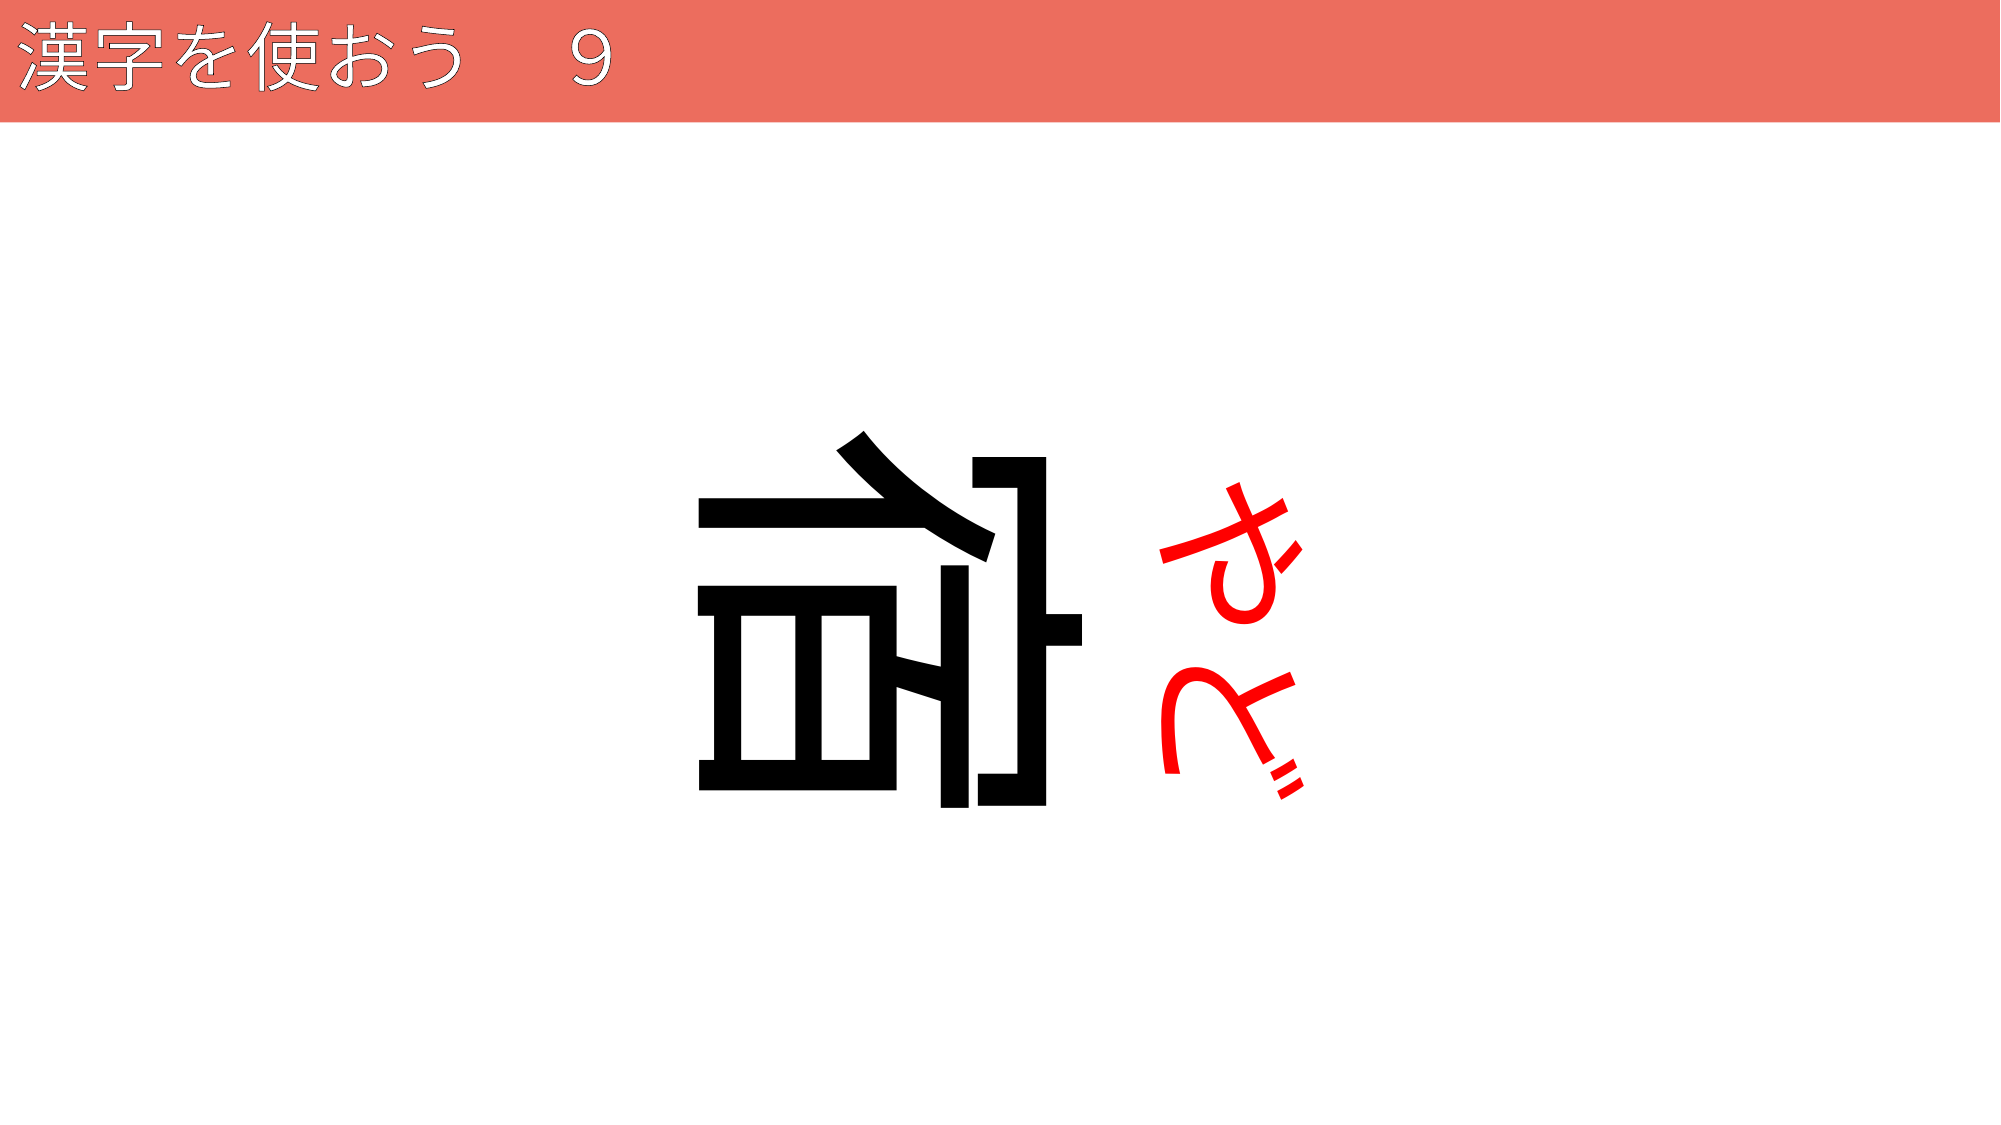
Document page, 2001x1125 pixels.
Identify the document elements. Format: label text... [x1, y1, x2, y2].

text_box 宿 [621, 408, 1157, 859]
title 漢字を使おう ９ [0, 0, 1712, 123]
text_box やど [1157, 457, 1343, 810]
slide_number 82 [1712, 0, 2000, 123]
